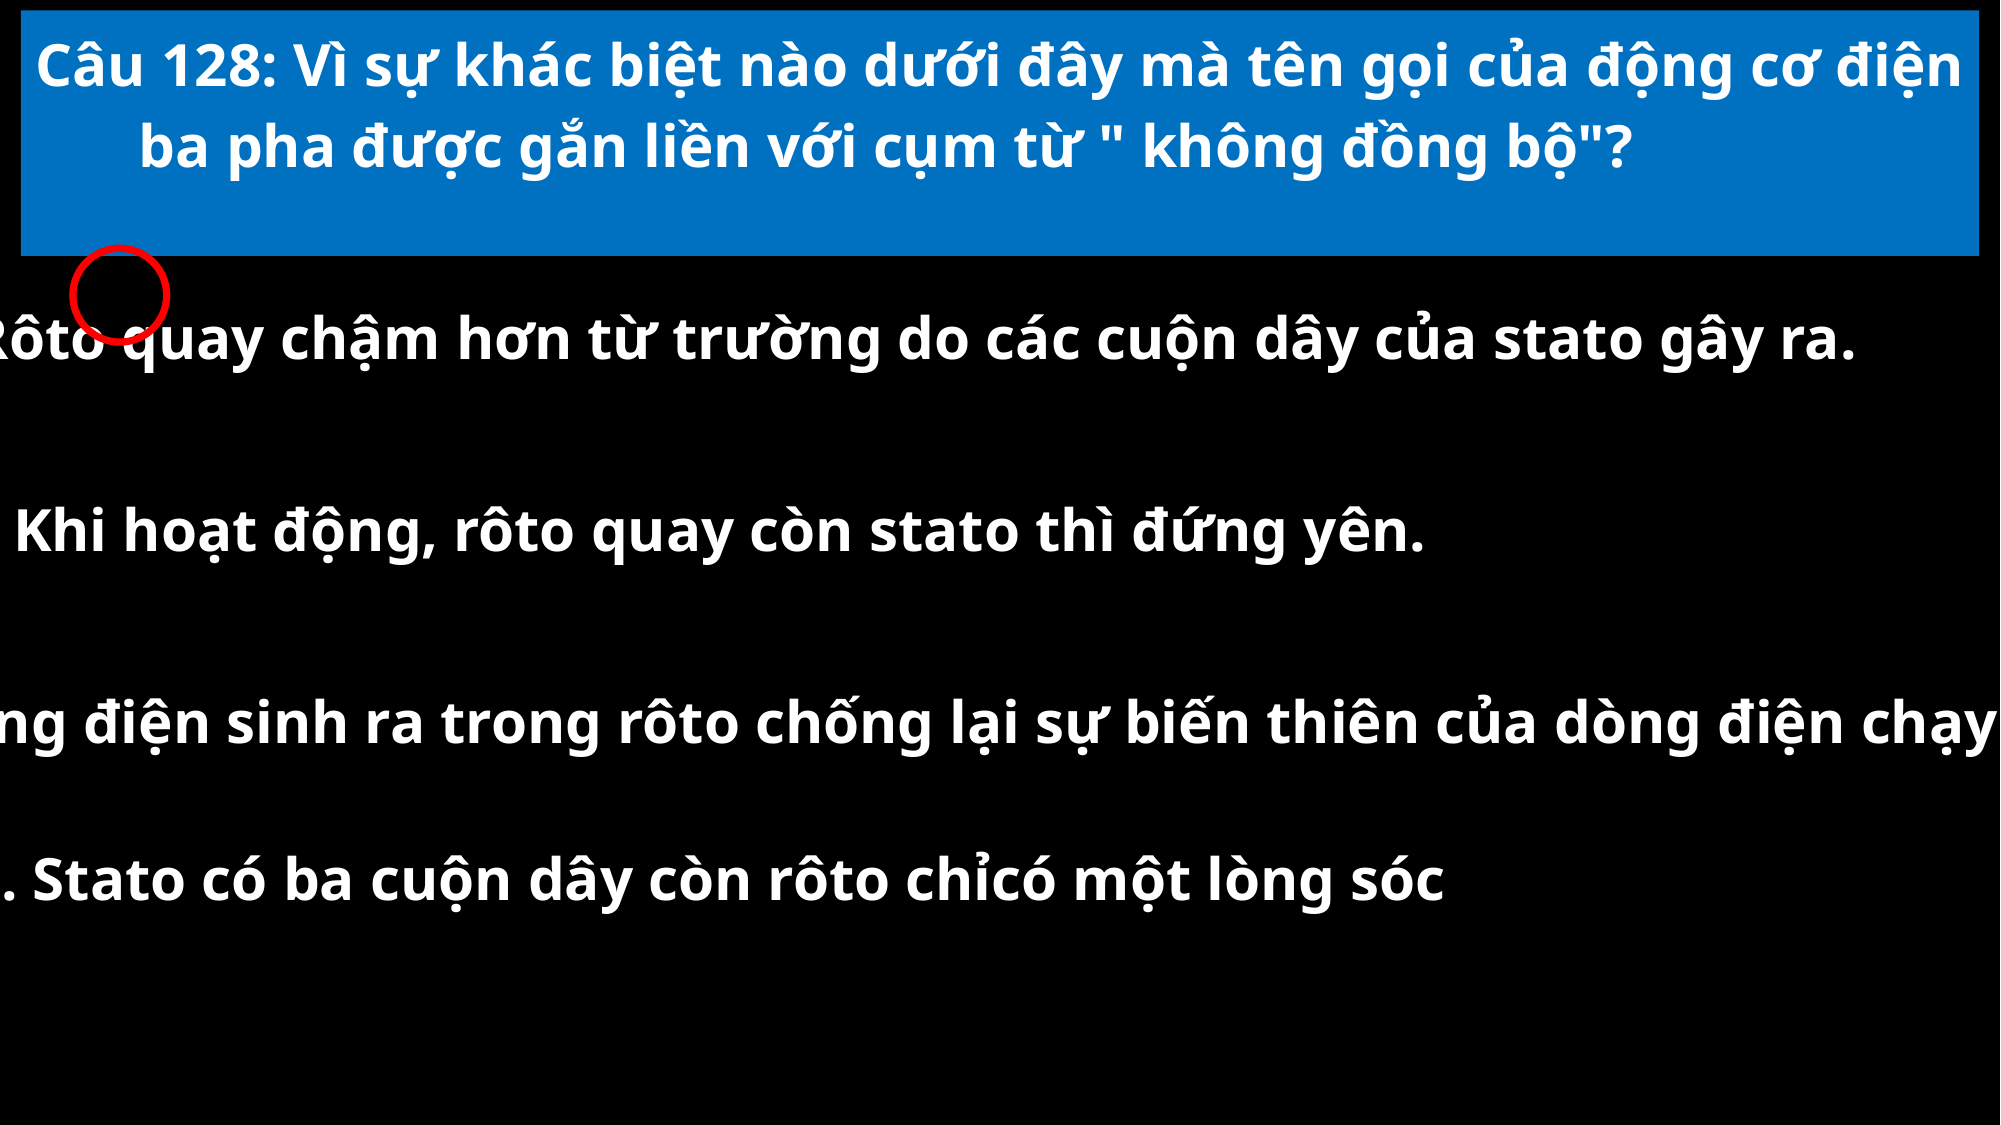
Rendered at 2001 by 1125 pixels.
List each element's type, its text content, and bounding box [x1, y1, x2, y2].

text_box B. Khi hoạt động, rôto quay còn stato thì đứng yên. [0, 450, 1442, 641]
text_box Câu 128: Vì sự khác biệt nào dưới đây mà tên gọi của động cơ điện ba pha được gắn liền với cụm từ " không đồng bộ"? [20, 10, 1980, 256]
text_box D. Stato có ba cuộn dây còn rôto chỉcó một lòng sóc [0, 834, 1476, 920]
text_box C. Dòng điện sinh ra trong rôto chống lại sự biến thiên của dòng điện chạy trong stato [0, 642, 2000, 833]
text_box A. Rôto quay chậm hơn từ trường do các cuộn dây của stato gây ra. [0, 258, 1873, 449]
text_box [71, 247, 168, 344]
